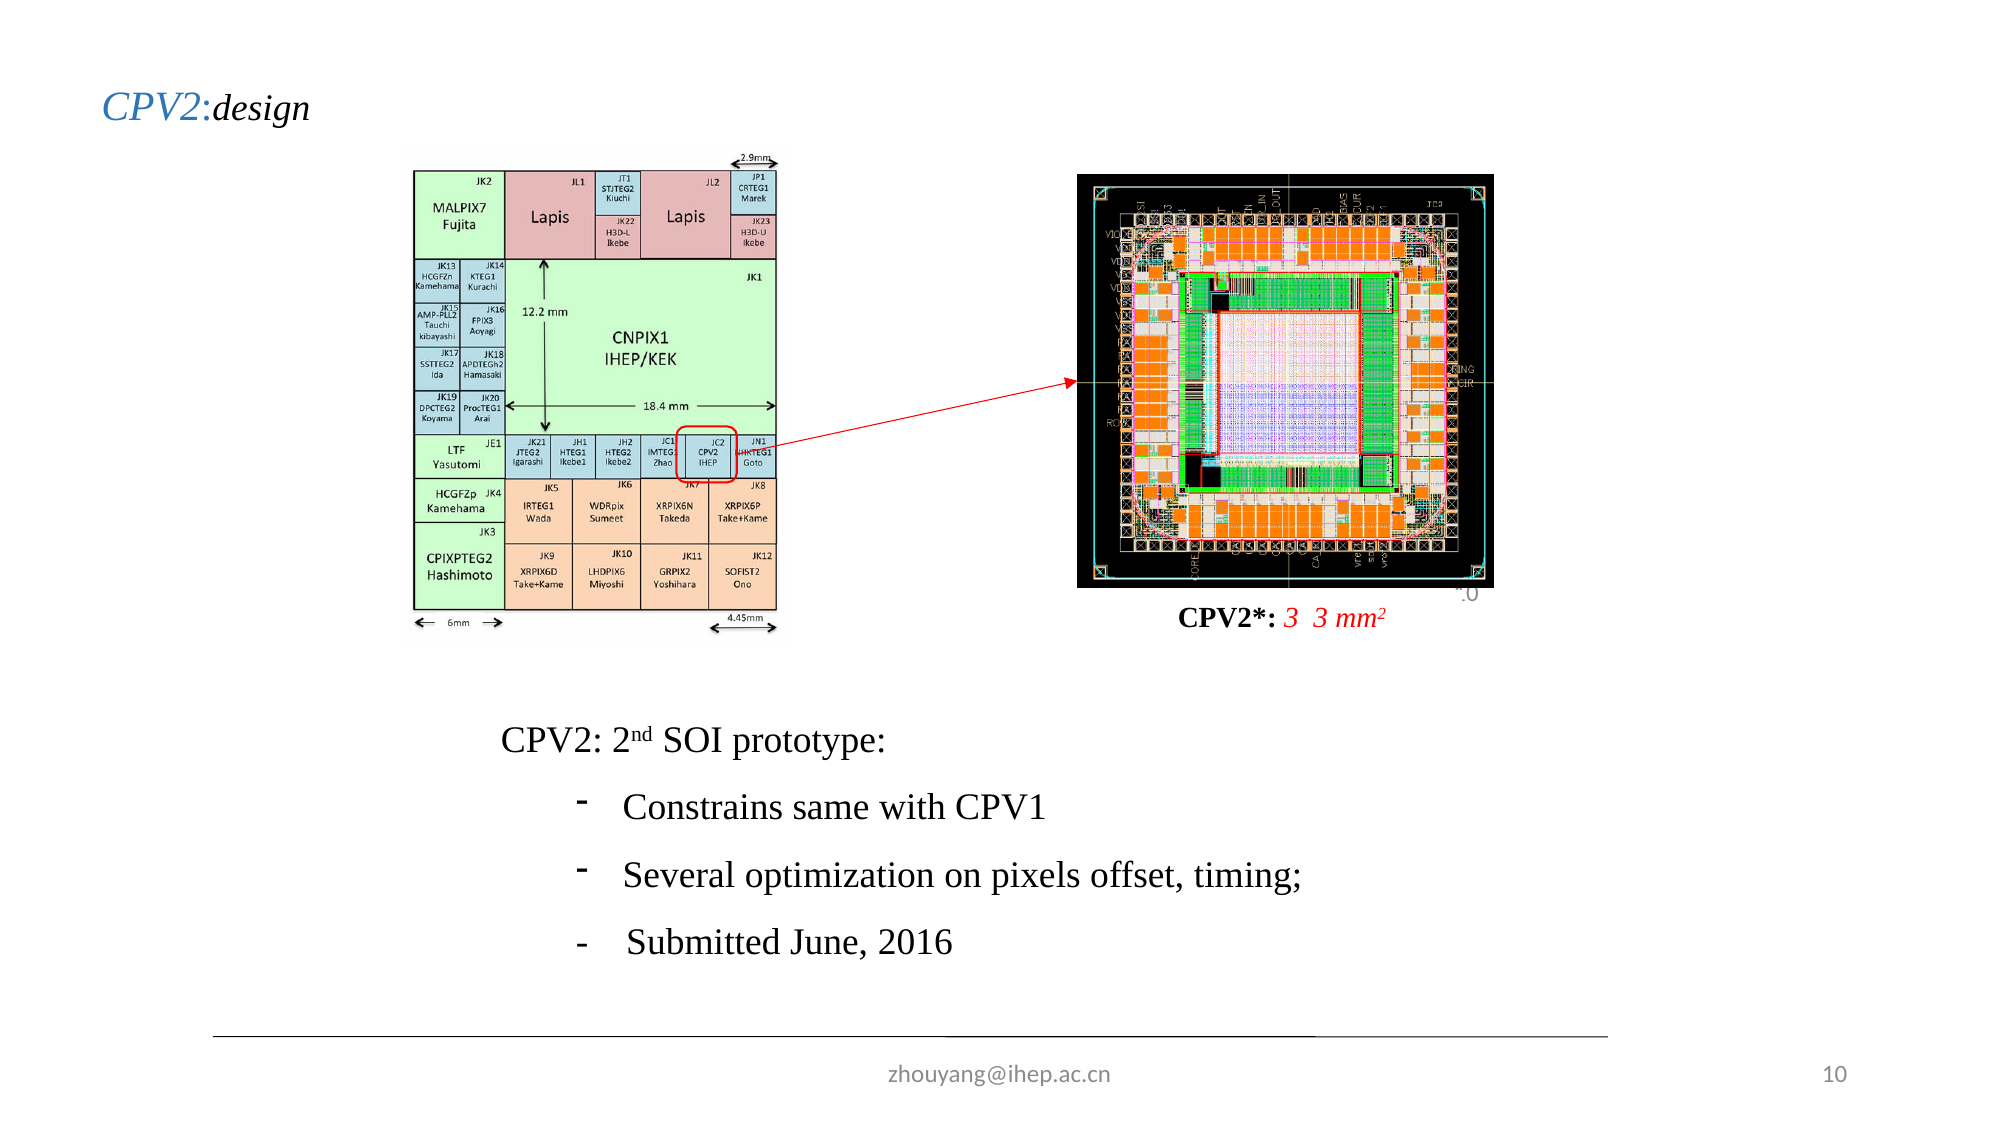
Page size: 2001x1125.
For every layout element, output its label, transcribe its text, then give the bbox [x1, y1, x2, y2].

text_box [736, 380, 1078, 455]
slide_number 10 [1412, 1042, 1863, 1103]
picture [401, 145, 790, 642]
picture [1077, 174, 1494, 588]
footer zhouyang@ihep.ac.cn [662, 1042, 1338, 1103]
text_box 10 [1043, 561, 1494, 622]
text_box CPV2:design [86, 46, 326, 137]
text_box CPV2: 2nd SOI prototype: Constrains same with CPV1 Several optimization on pixels offset, timing; - Submitted June, 2016 [486, 684, 1328, 970]
